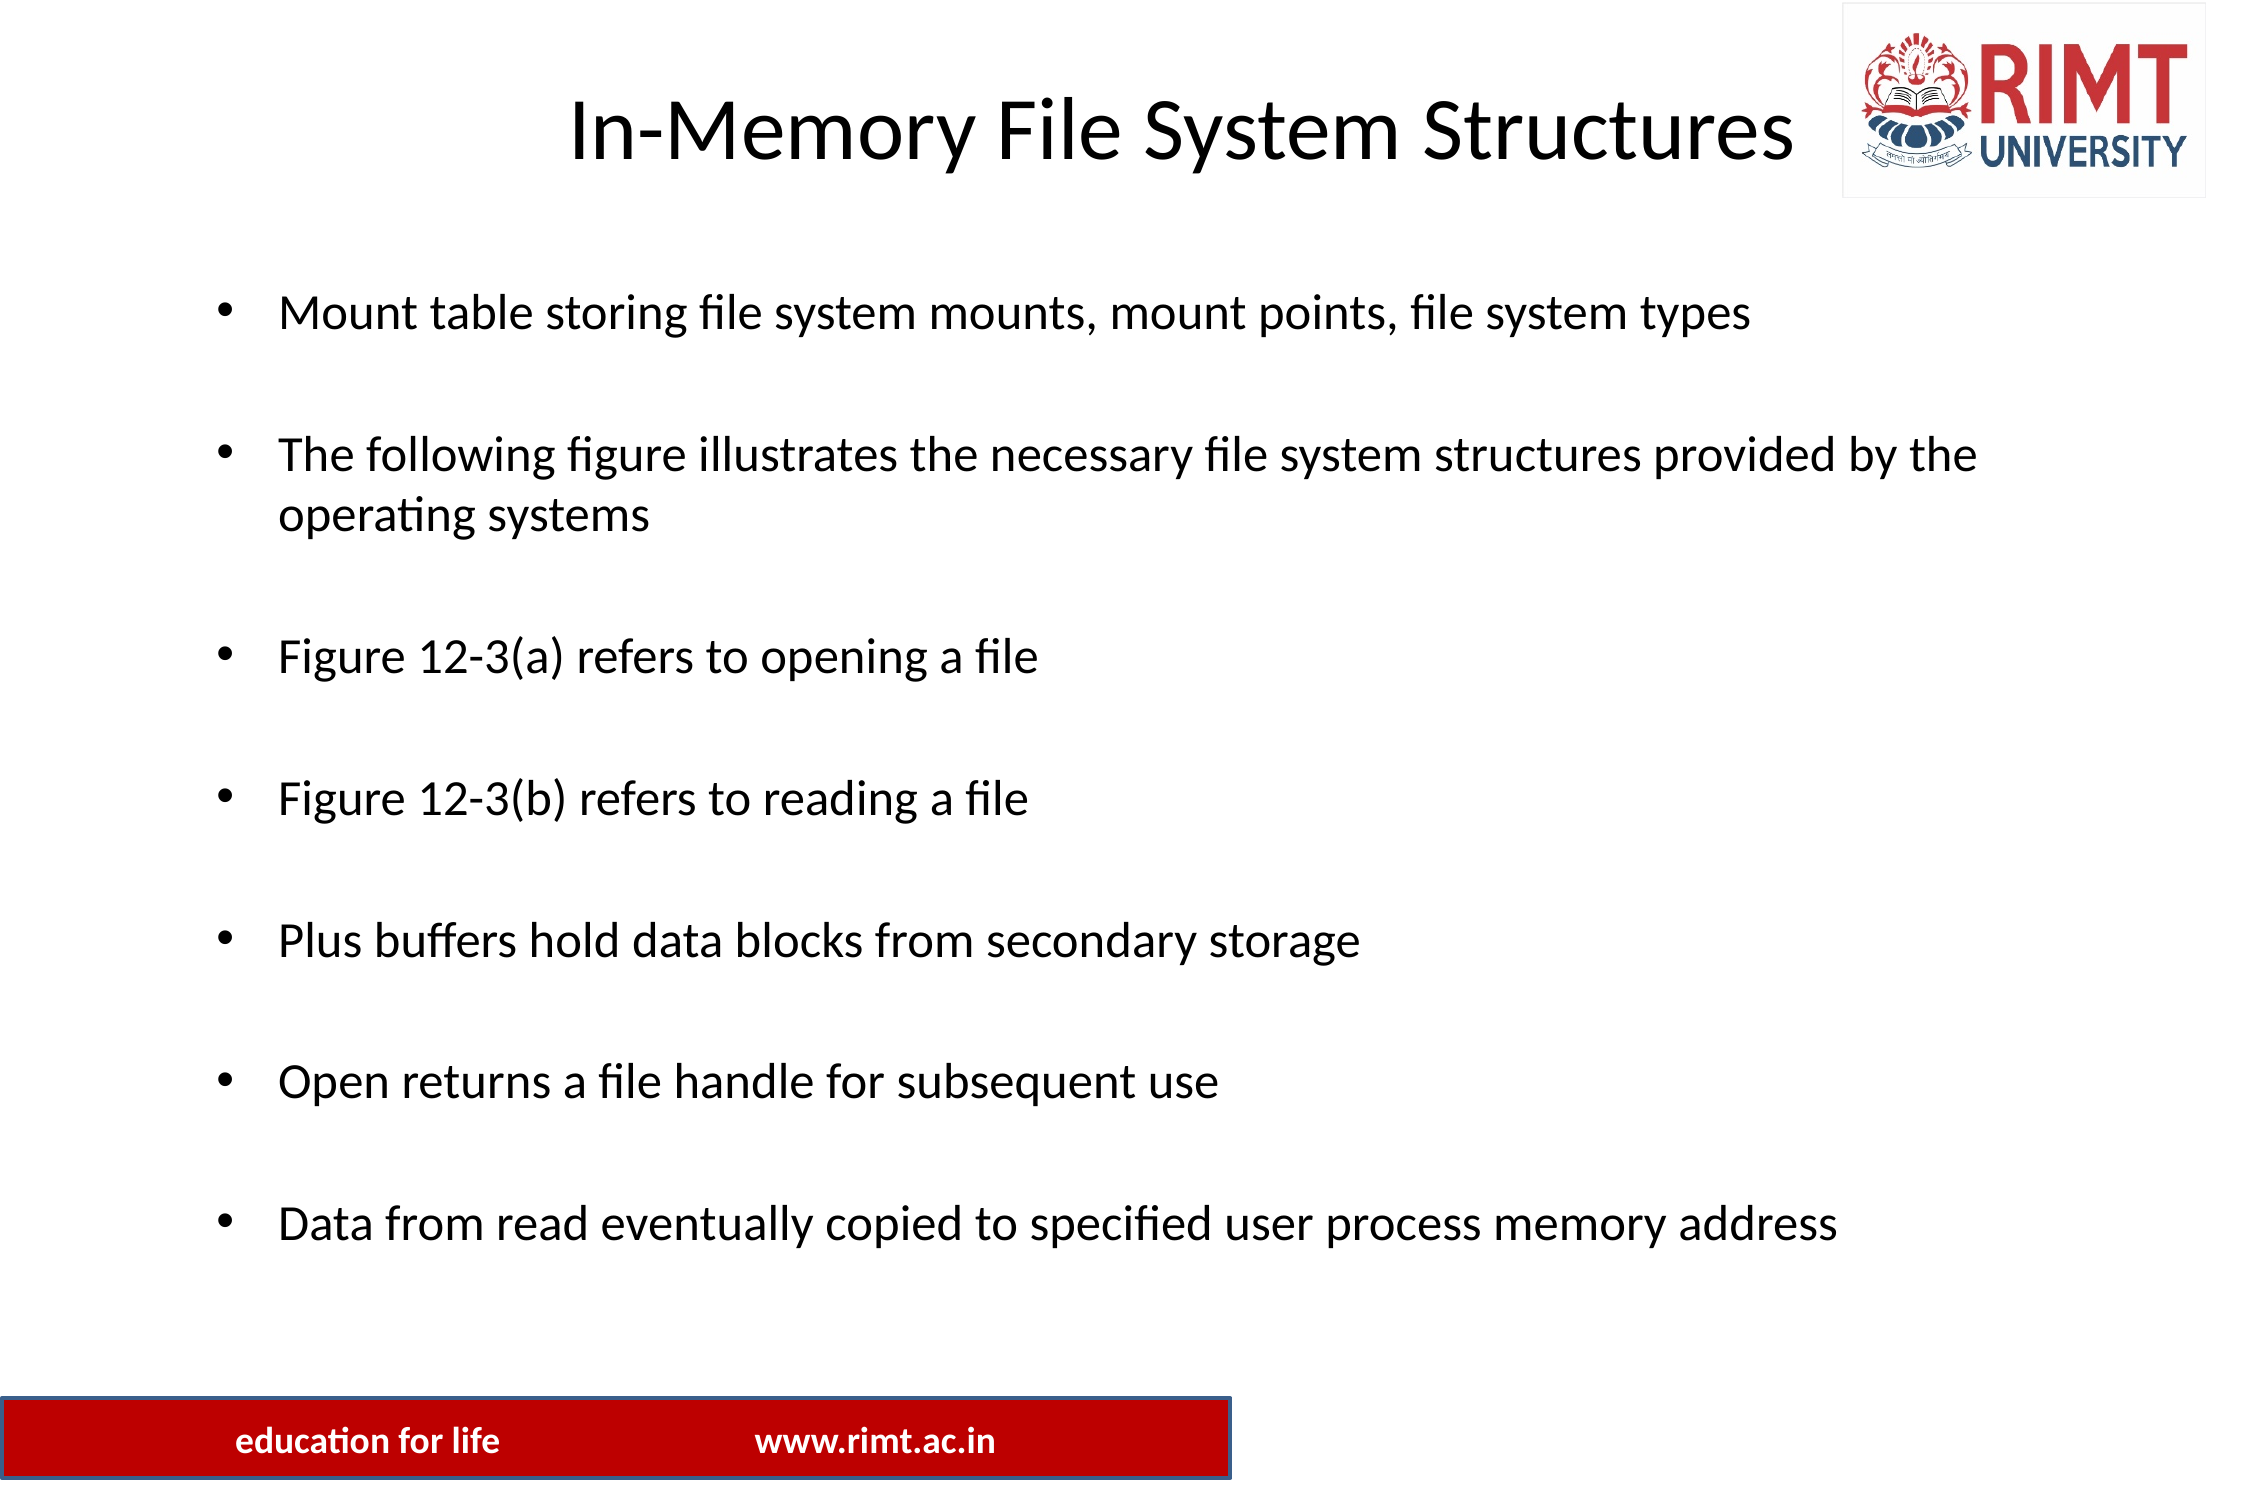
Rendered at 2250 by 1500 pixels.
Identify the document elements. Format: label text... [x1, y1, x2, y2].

title In-Memory File System Structures [227, 60, 1836, 187]
list Mount table storing file system mounts, mount points, file system types The following figure illustrates the necessary file system structures provided by the operating systems Figure 12-3(a) refers to opening a file Figure 12-3(b) refers to reading a file Plus buffers hold data blocks from secondary storage Open returns a file handle for subsequent use Data from read eventually copied to specified user process memory address [198, 269, 2092, 1261]
picture [1841, 1, 2206, 199]
text_box education for life www.rimt.ac.in [0, 1396, 1232, 1480]
